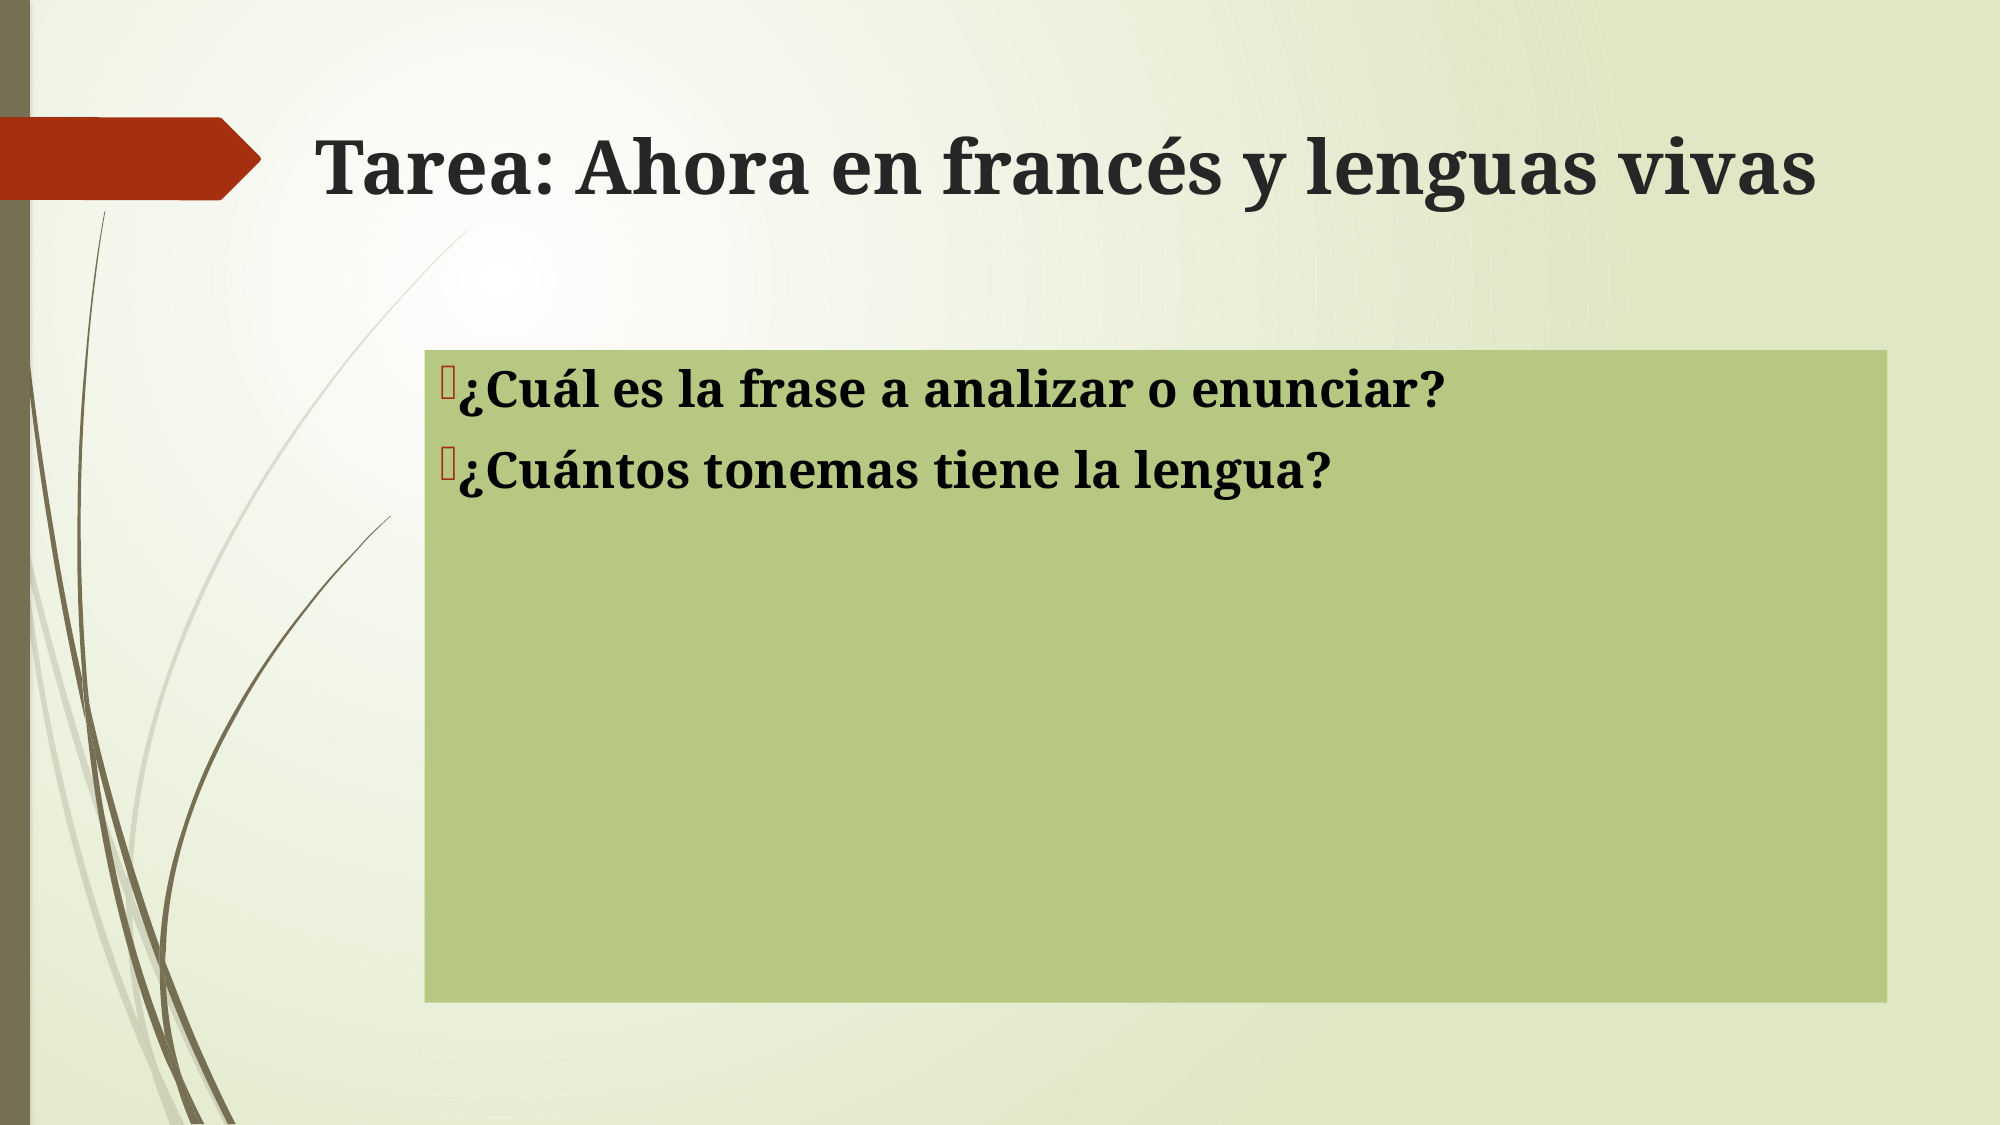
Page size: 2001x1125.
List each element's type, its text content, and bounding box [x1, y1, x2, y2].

title Tarea: Ahora en francés y lenguas vivas [300, 112, 1872, 323]
list ¿Cuál es la frase a analizar o enunciar? ¿Cuántos tonemas tiene la lengua? [424, 350, 1888, 1003]
